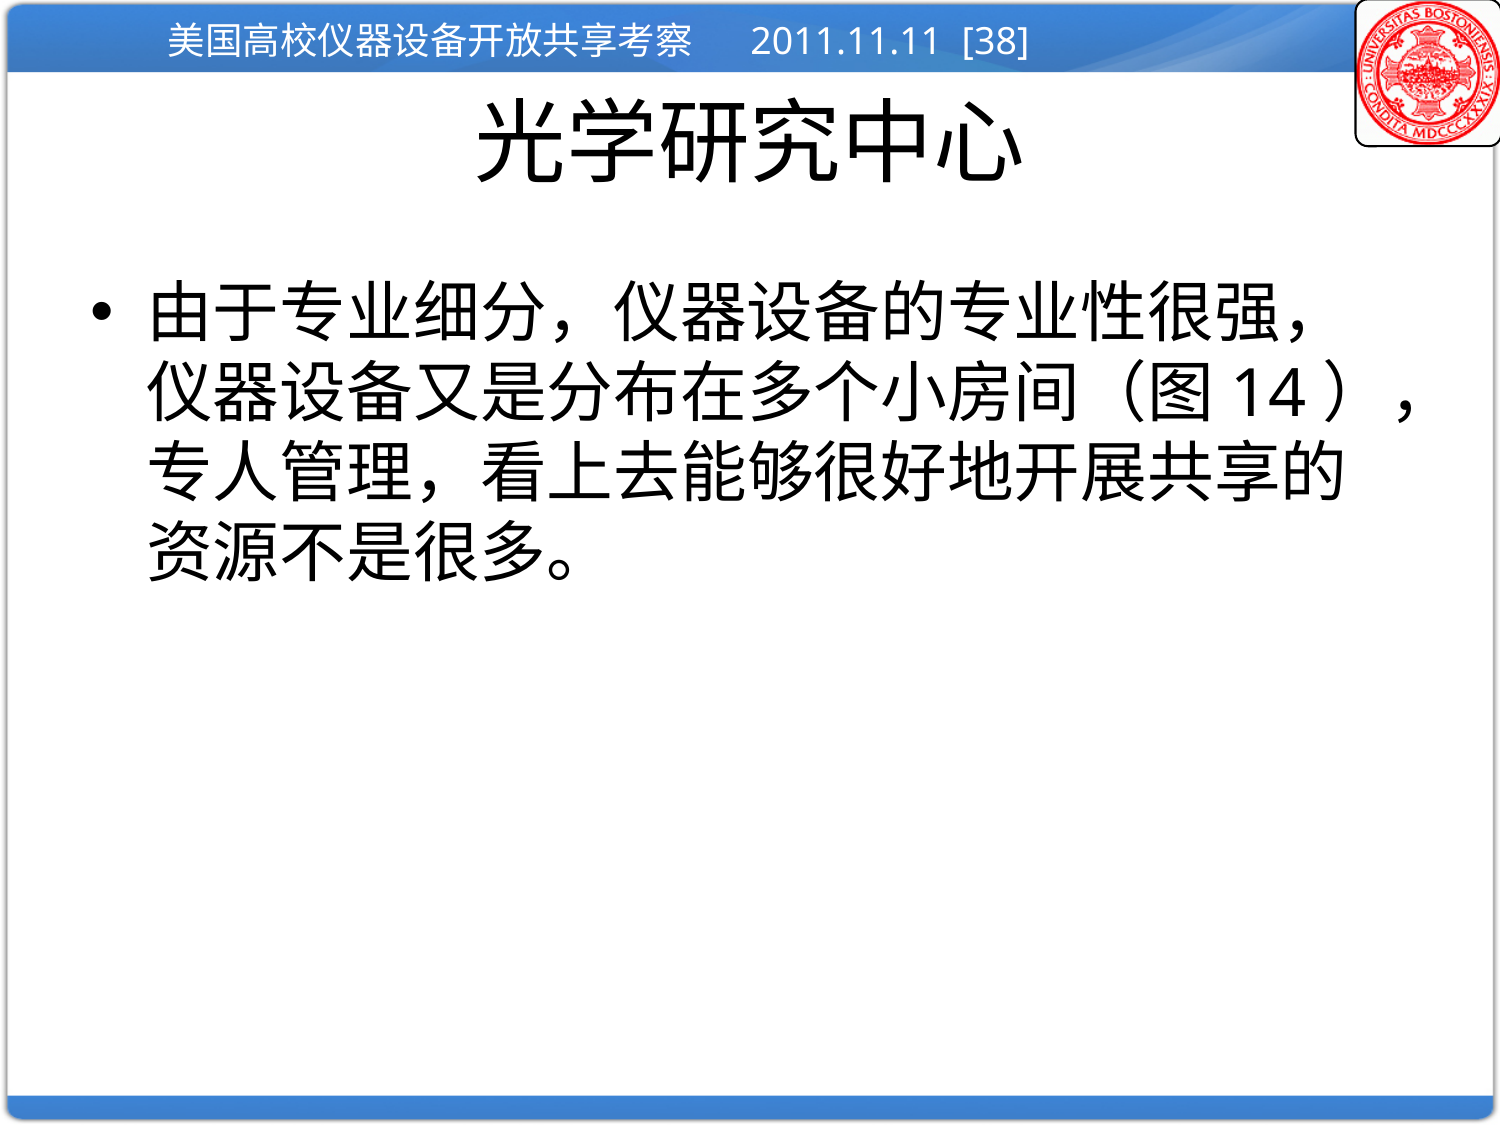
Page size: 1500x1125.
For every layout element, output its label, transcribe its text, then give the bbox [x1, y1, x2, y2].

picture [0, 0, 1500, 1125]
title 光学研究中心 [74, 44, 1426, 233]
list 由于专业细分，仪器设备的专业性很强，仪器设备又是分布在多个小房间（图14），专人管理，看上去能够很好地开展共享的资源不是很多。 [74, 262, 1426, 1006]
